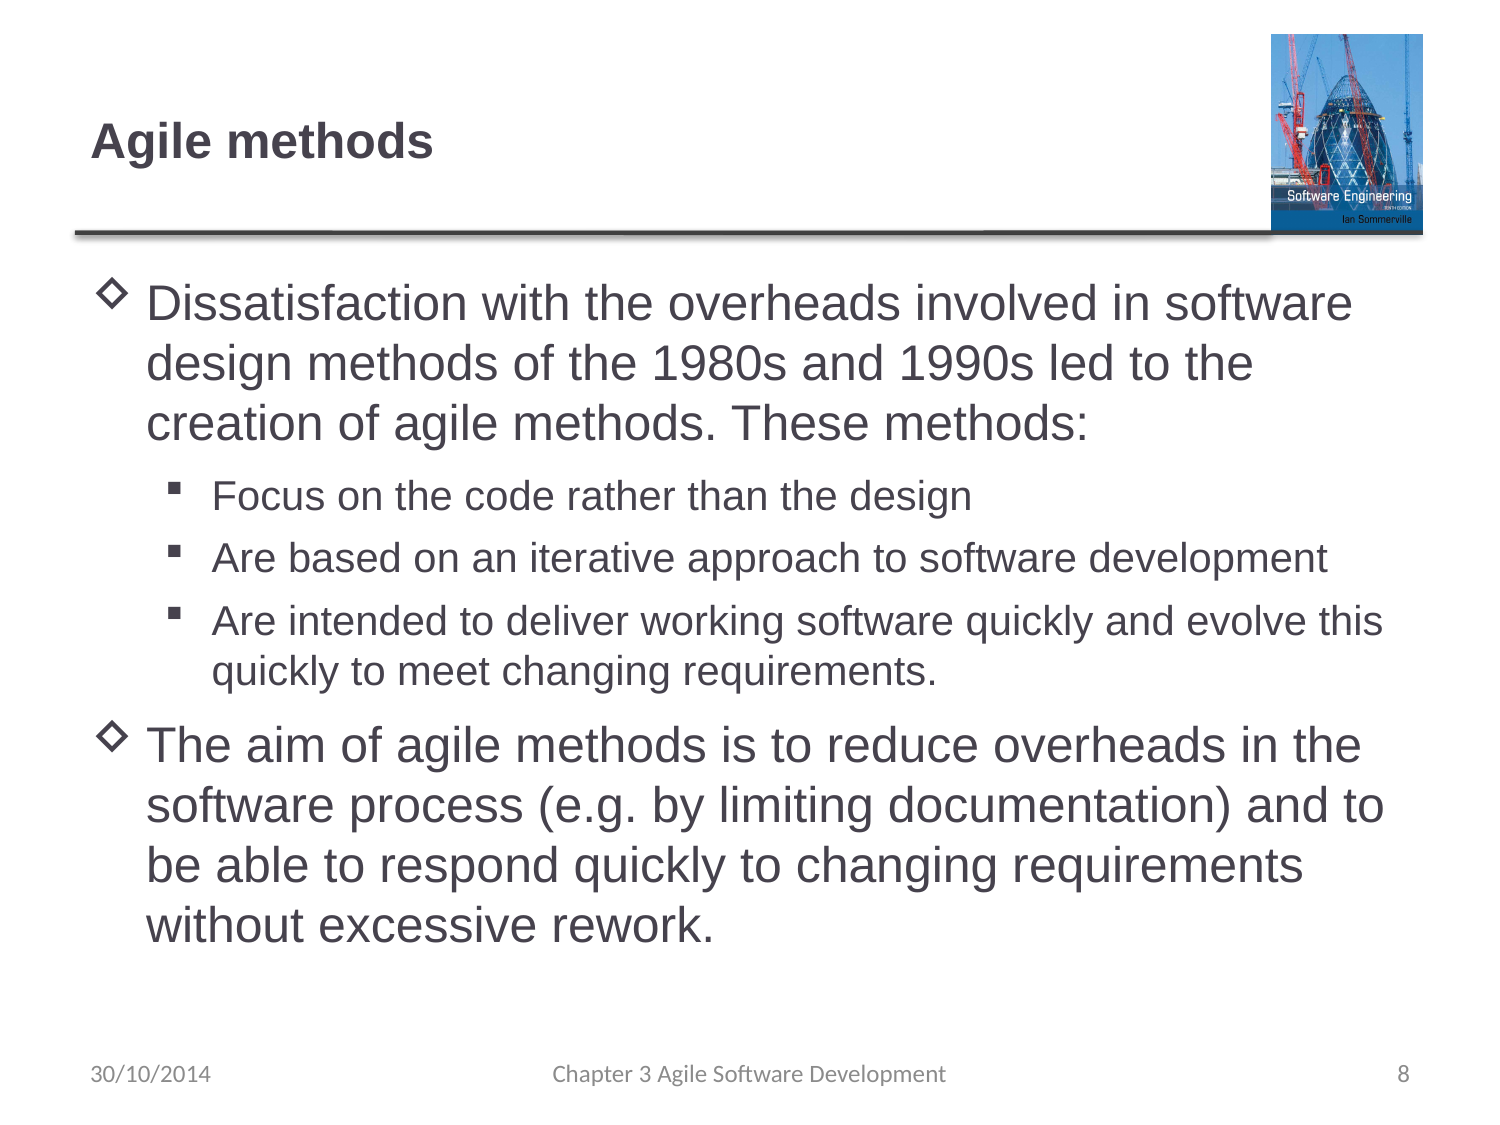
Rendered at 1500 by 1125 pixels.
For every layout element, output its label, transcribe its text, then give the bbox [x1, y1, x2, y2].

footer Chapter 3 Agile Software Development [512, 1042, 988, 1103]
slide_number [75, 1042, 425, 1103]
list Dissatisfaction with the overheads involved in software design methods of the 1980s and 1990s led to the creation of agile methods. These methods: Focus on the code rather than the design Are based on an iterative approach to software development Are intended to deliver working software quickly and evolve this quickly to meet changing requirements. The aim of agile methods is to reduce overheads in the software process (e.g. by limiting documentation) and to be able to respond quickly to changing requirements without excessive rework. [75, 262, 1425, 1005]
title Agile methods [74, 44, 1272, 233]
picture [1271, 34, 1423, 230]
slide_number 8 [1074, 1042, 1425, 1103]
